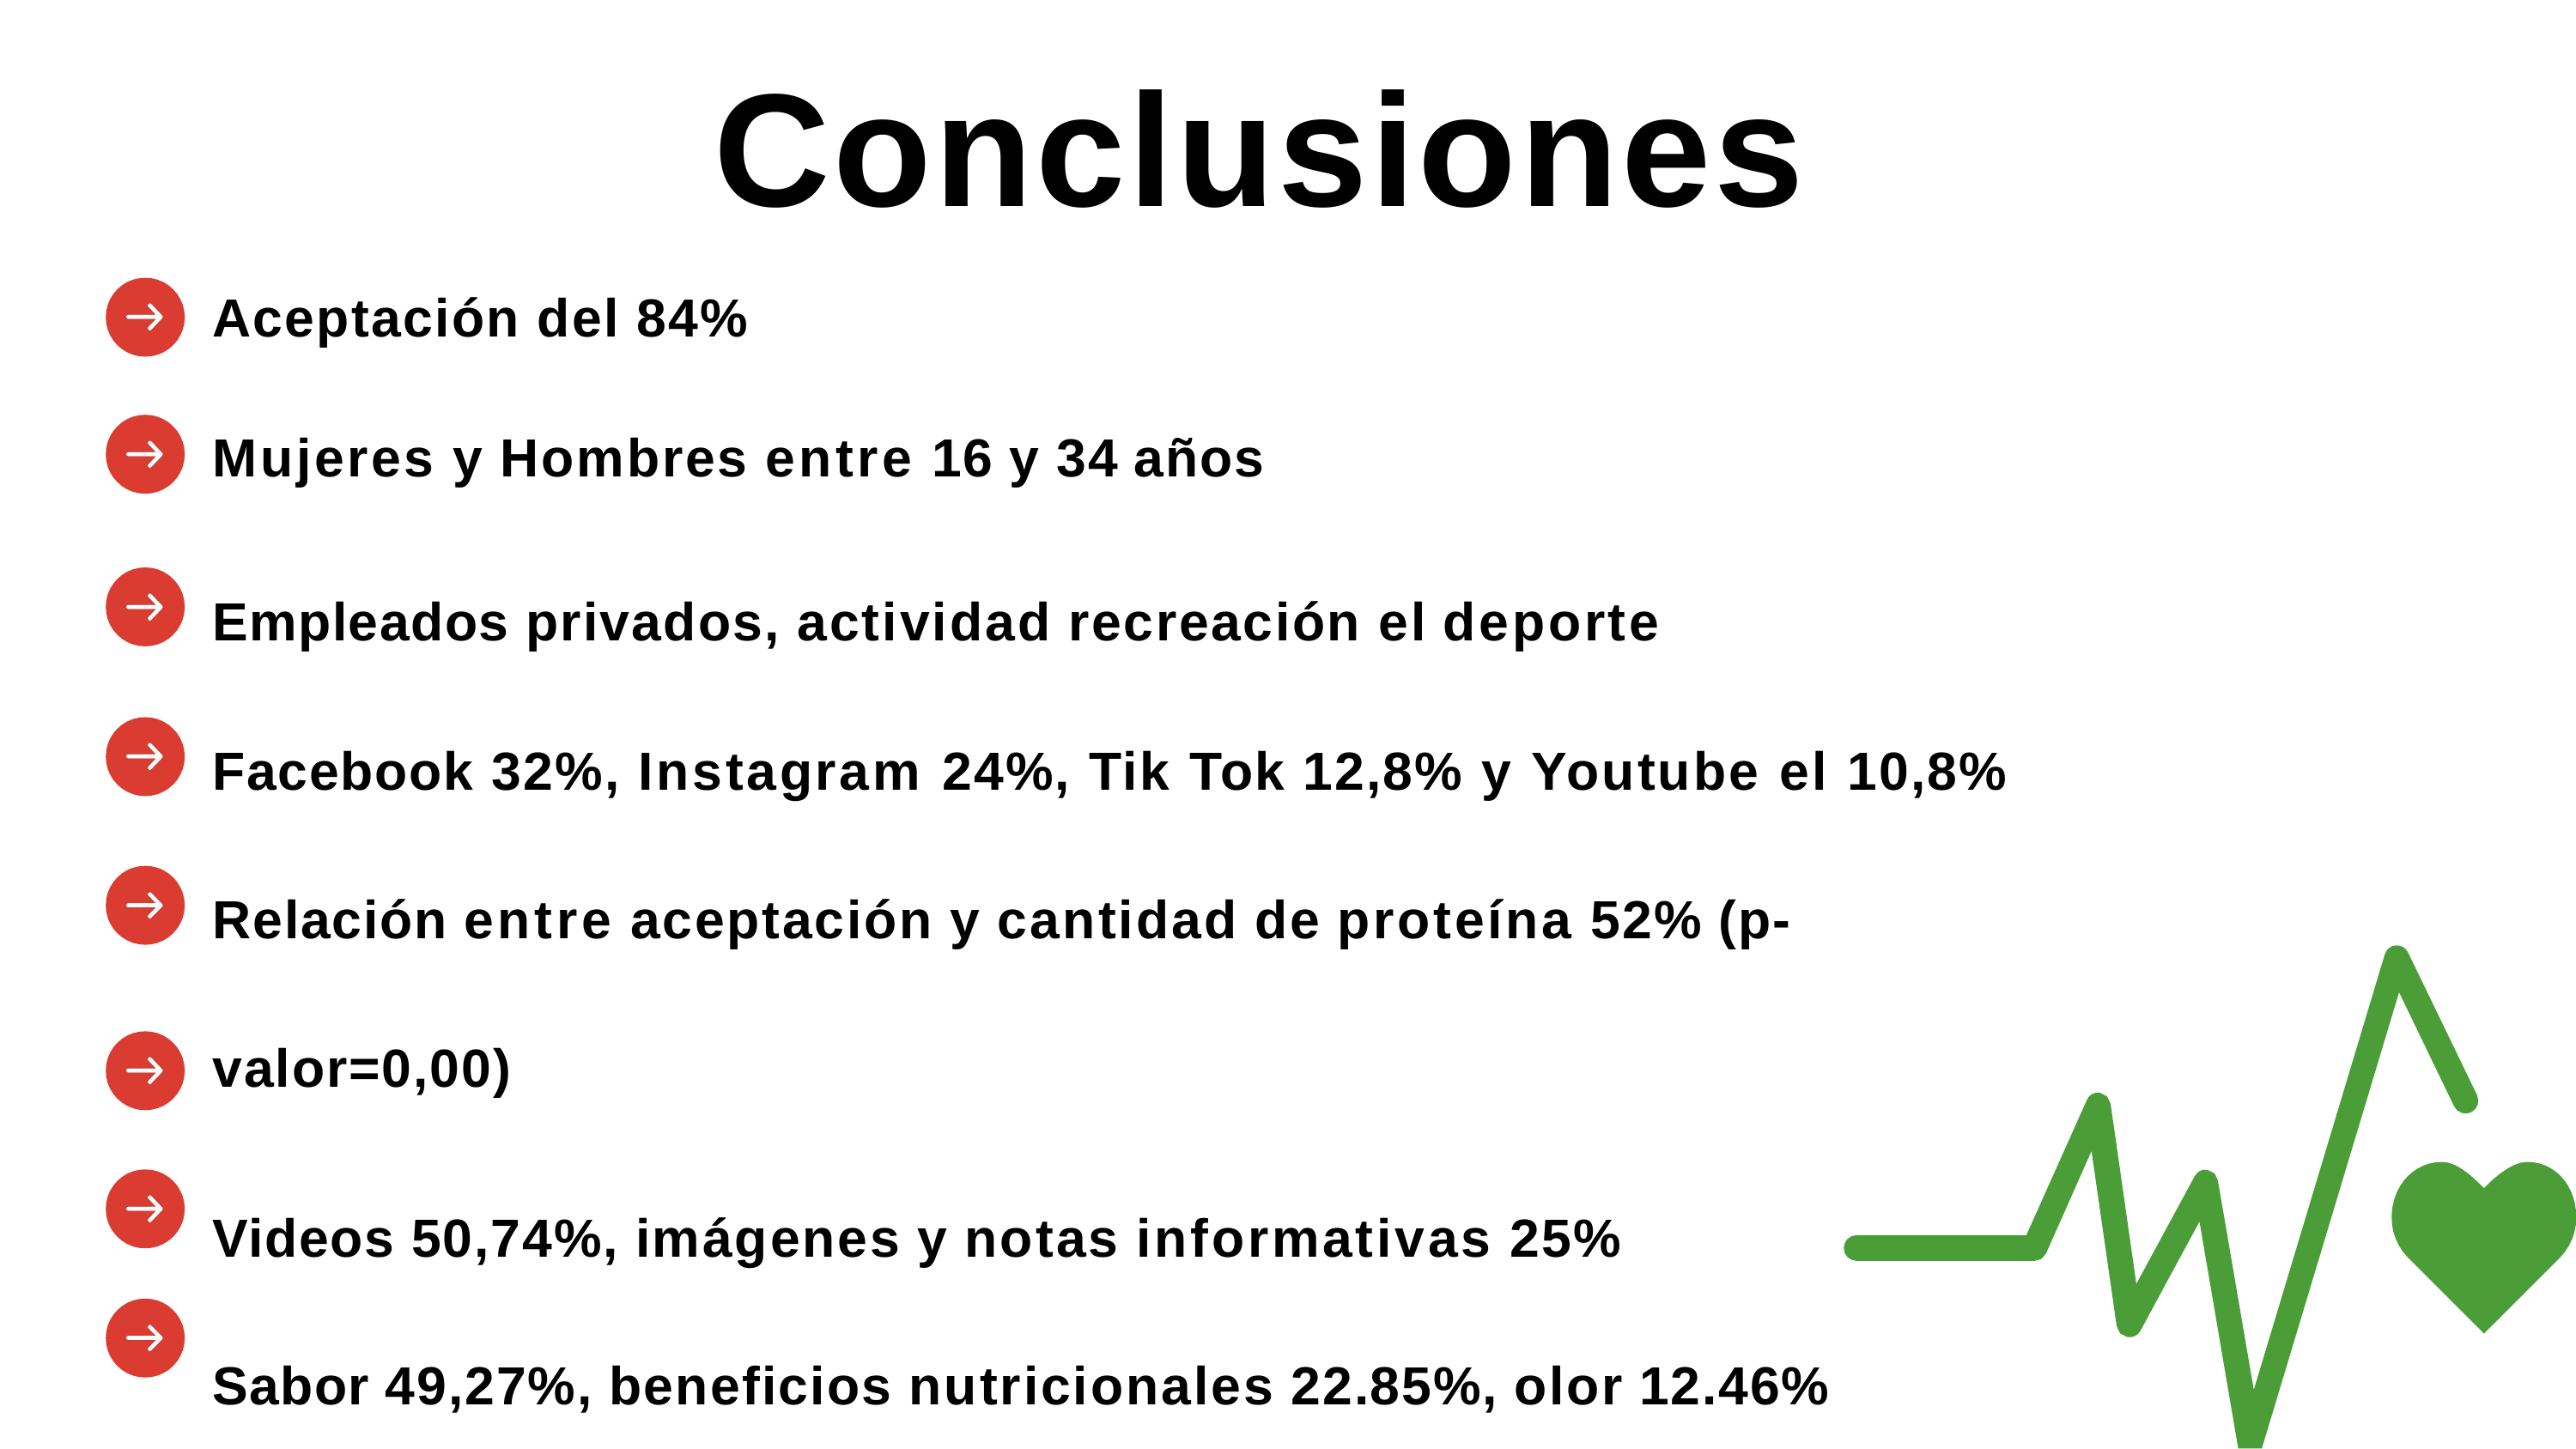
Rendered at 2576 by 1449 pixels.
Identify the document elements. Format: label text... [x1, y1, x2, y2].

text_box Aceptación del 84% Mujeres y Hombres entre 16 y 34 años Empleados privados, actividad recreación el deporte Facebook 32%, Instagram 24%, Tik Tok 12,8% y Youtube el 10,8% Relación entre aceptación y cantidad de proteína 52% (p-valor=0,00) Videos 50,74%, imágenes y notas informativas 25% Sabor 49,27%, beneficios nutricionales 22.85%, olor 12.46% Salud [210, 281, 2090, 1449]
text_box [105, 567, 185, 647]
text_box [2090, 945, 2479, 1449]
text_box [105, 717, 185, 797]
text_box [105, 414, 185, 494]
text_box [2391, 1161, 2576, 1334]
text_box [105, 1031, 185, 1111]
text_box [105, 1298, 185, 1379]
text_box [105, 865, 185, 945]
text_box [105, 277, 185, 357]
title Conclusiones [712, 44, 1812, 288]
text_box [105, 1169, 185, 1249]
